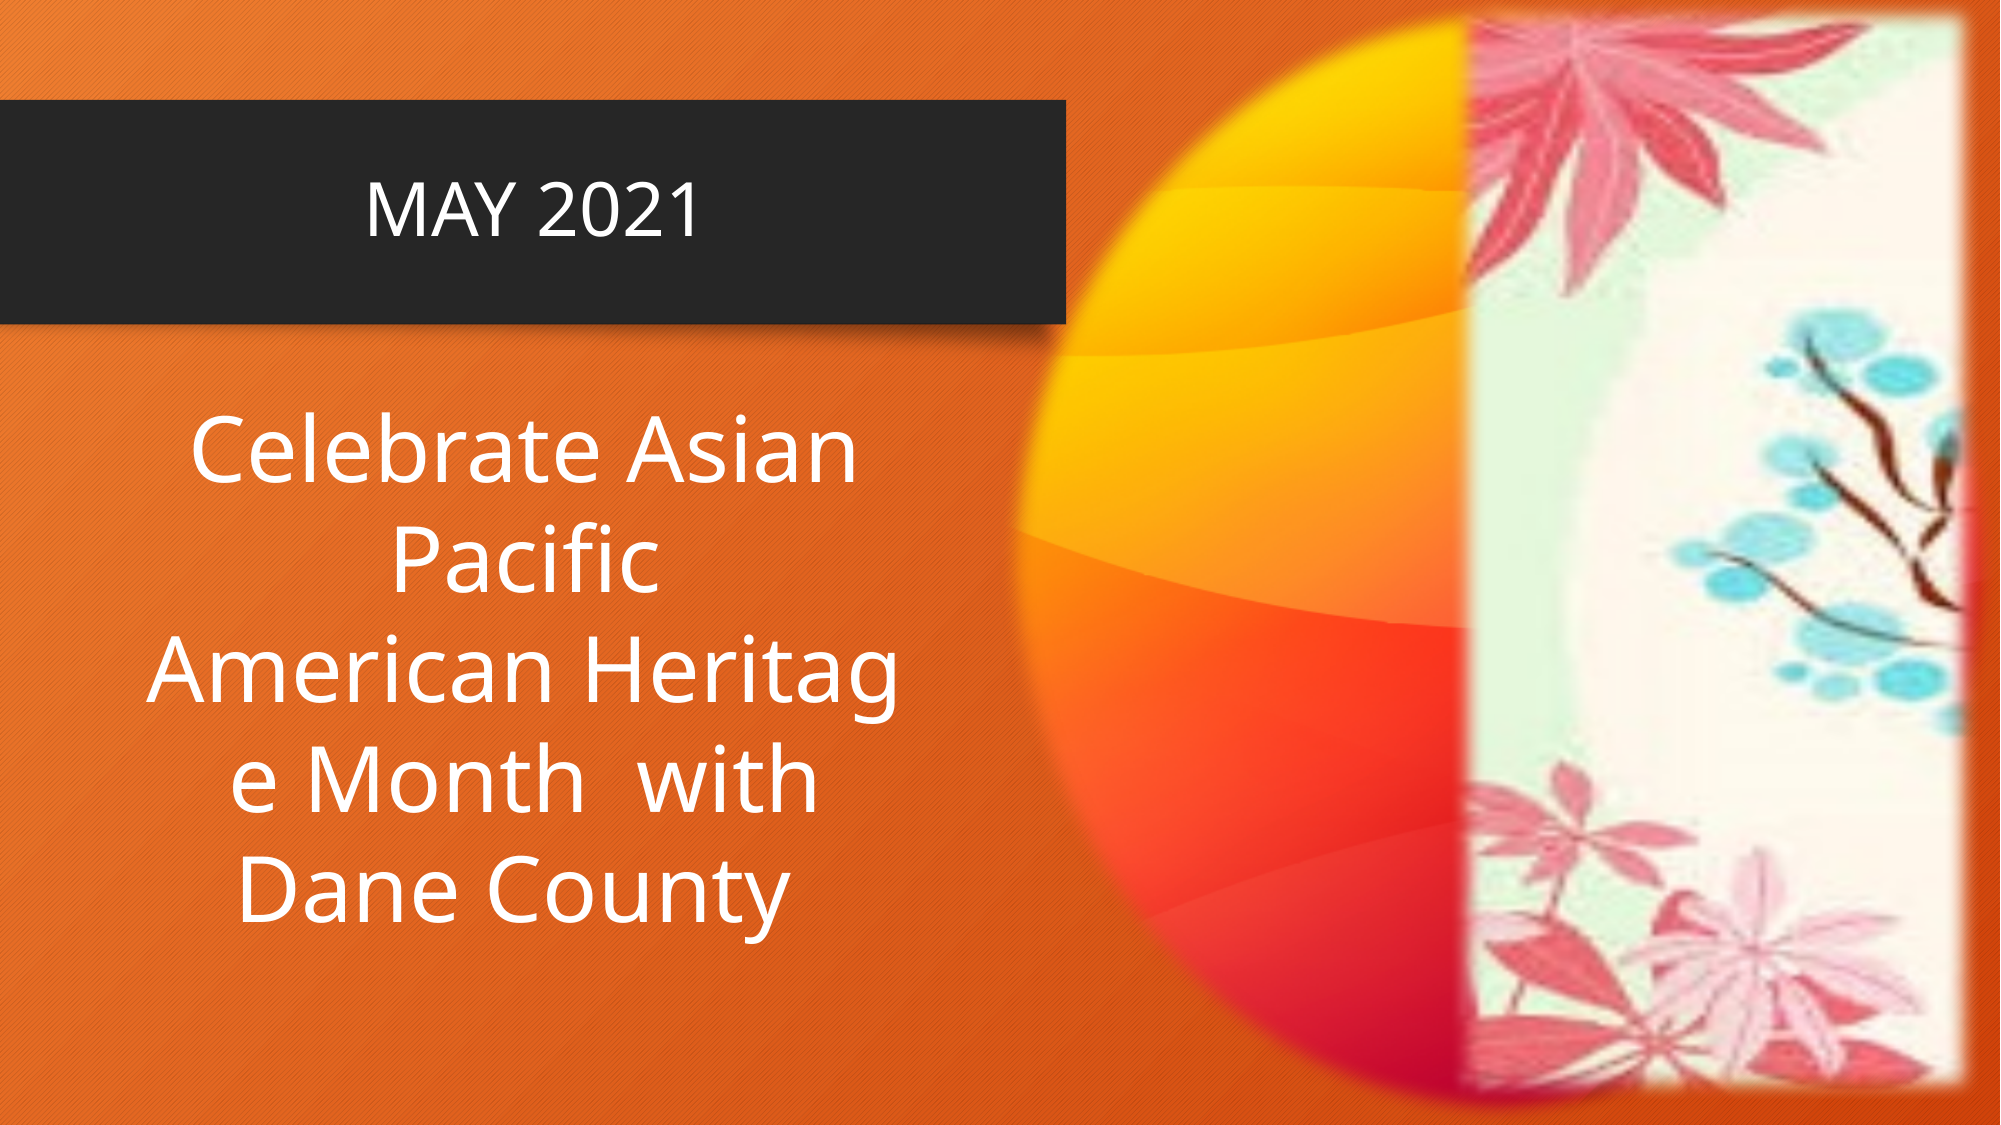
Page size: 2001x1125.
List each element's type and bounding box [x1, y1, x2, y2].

text_box [0, 0, 999, 322]
text_box [0, 367, 999, 1125]
picture [0, 0, 2000, 1125]
